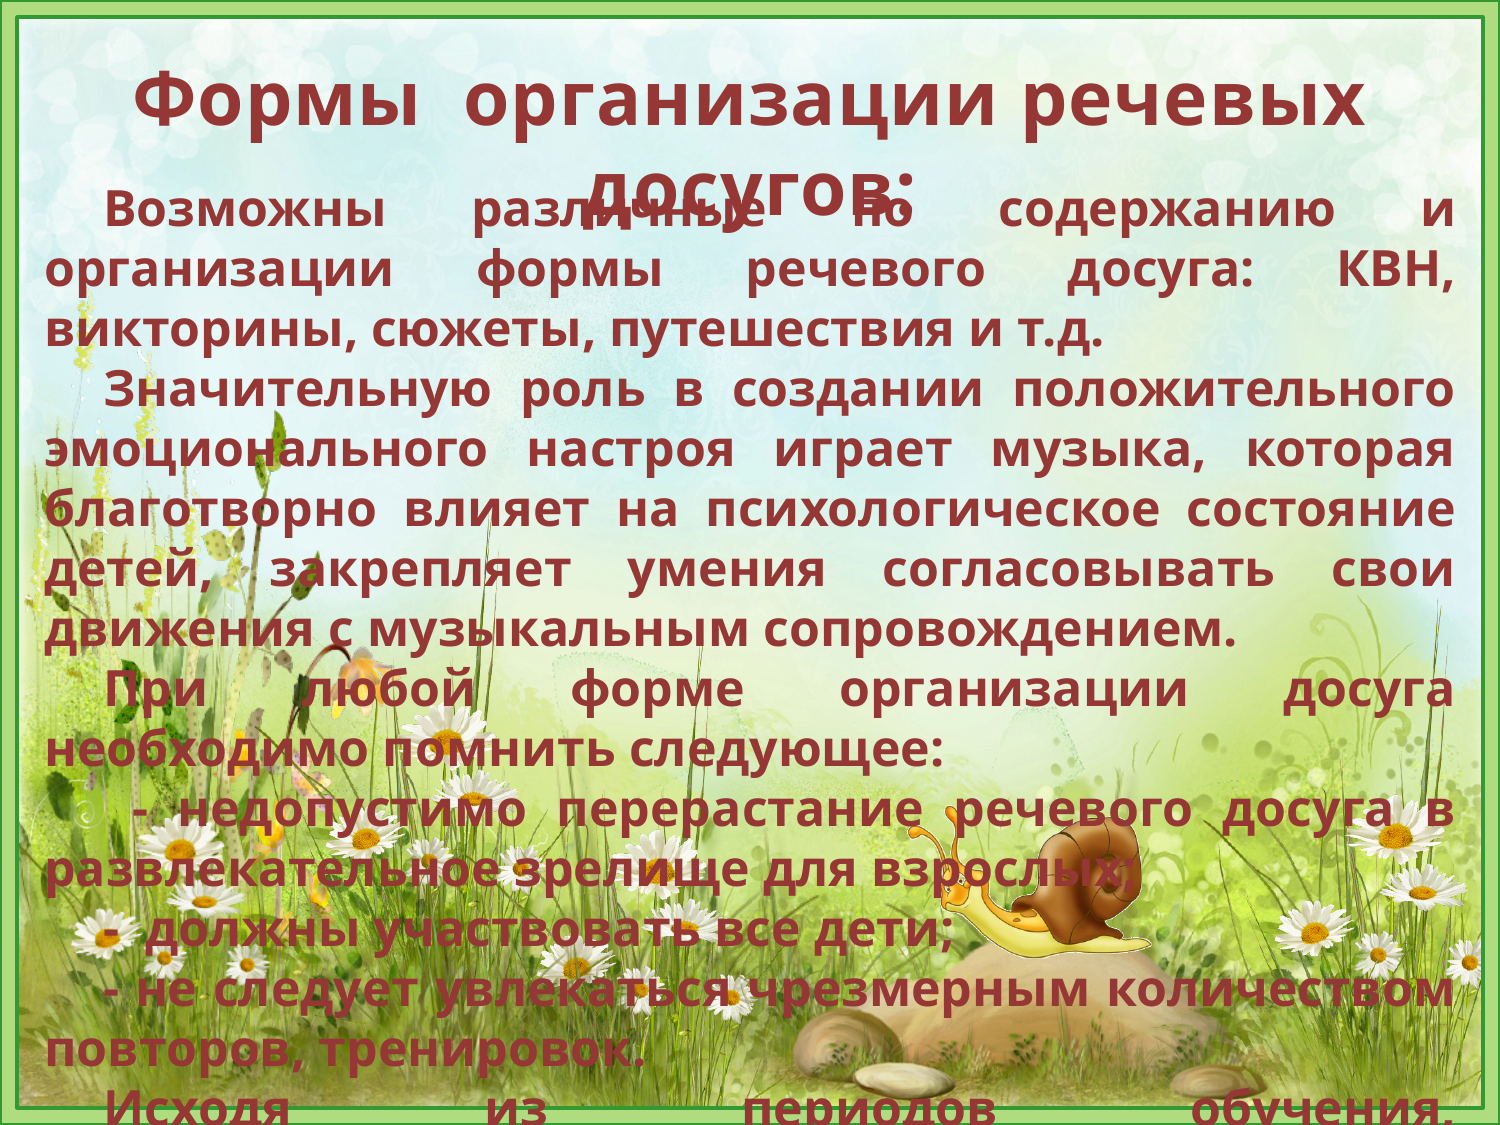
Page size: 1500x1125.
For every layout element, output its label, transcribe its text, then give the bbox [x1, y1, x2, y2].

text_box Формы организации речевых досугов: [100, 42, 1401, 238]
text_box Возможны различные по содержанию и организации формы речевого досуга: КВН, викторины, сюжеты, путешествия и т.д. Значительную роль в создании положительного эмоционального настроя играет музыка, которая благотворно влияет на психологическое состояние детей, закрепляет умения согласовывать свои движения с музыкальным сопровождением. При любой форме организации досуга необходимо помнить следующее: - недопустимо перерастание речевого досуга в развлекательное зрелище для взрослых; - должны участвовать все дети; - не следует увлекаться чрезмерным количеством повторов, тренировок. Исходя из периодов обучения, последовательности коррекционной работы, целесообразно проводить досуги в конце лексической темы: ноябре, феврале и мае. [29, 169, 1472, 1125]
picture [19, 19, 1481, 1106]
